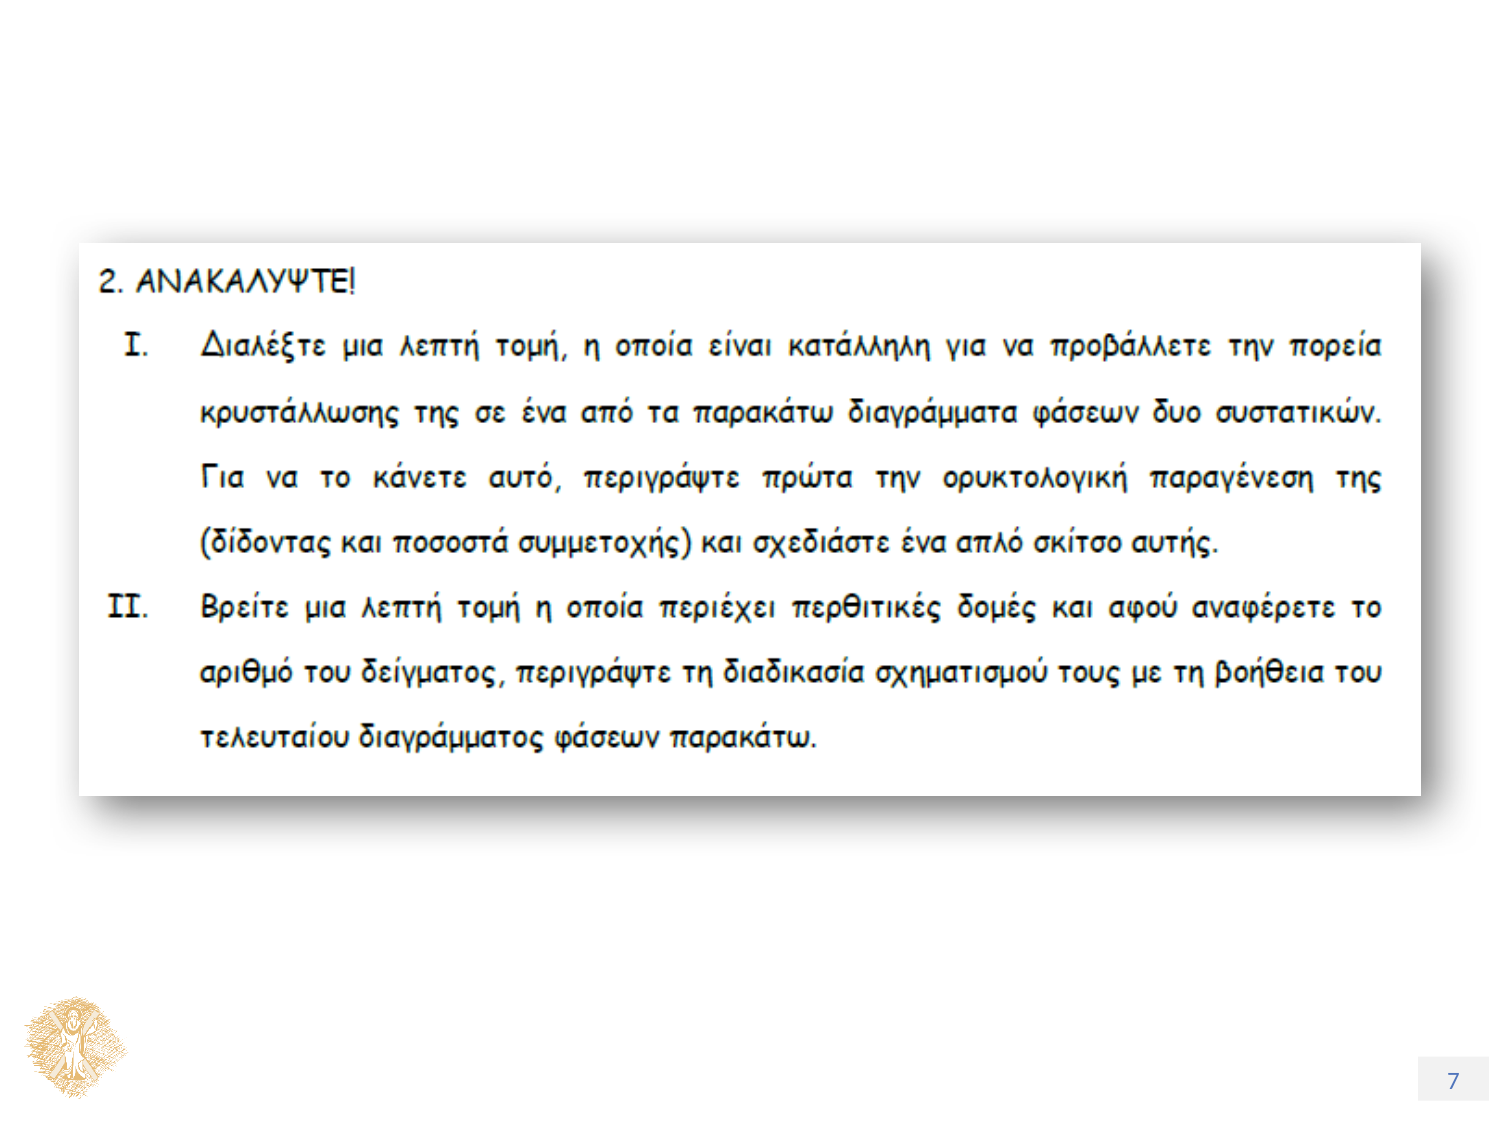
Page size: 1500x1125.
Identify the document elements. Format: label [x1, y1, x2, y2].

picture [17, 986, 137, 1103]
picture [79, 243, 1421, 796]
